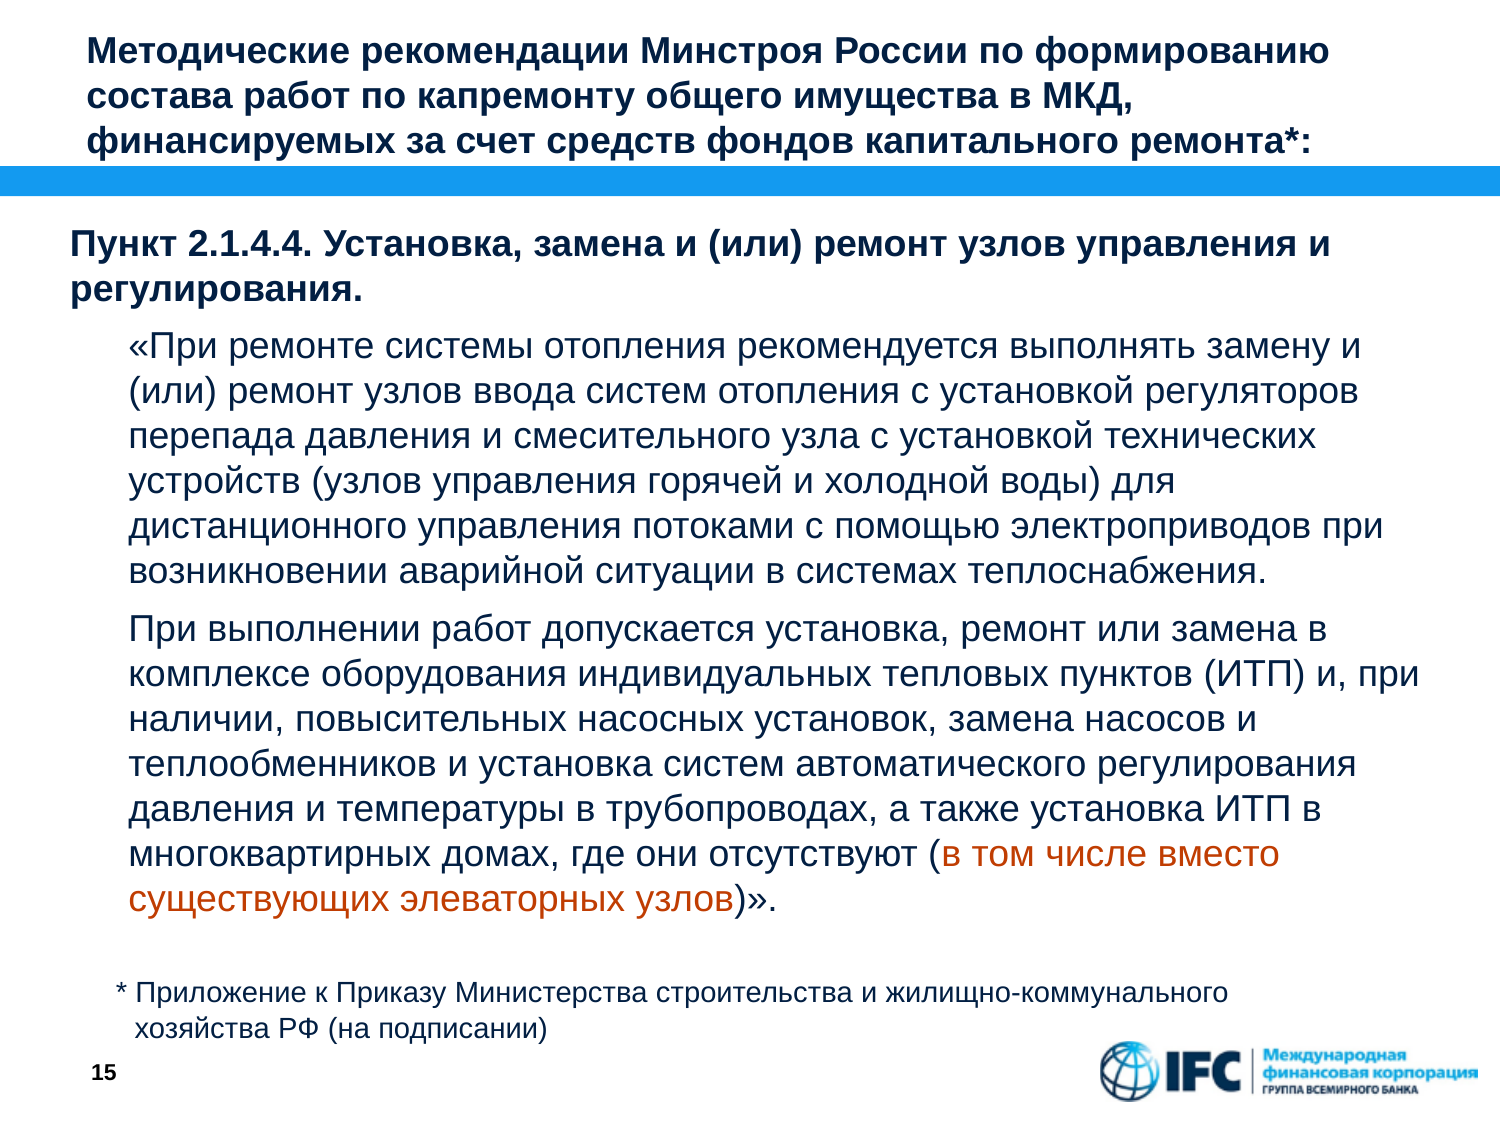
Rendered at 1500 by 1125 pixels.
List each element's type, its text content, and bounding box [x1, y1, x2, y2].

text_box Методические рекомендации Минстроя России по формированию состава работ по капремонту общего имущества в МКД, финансируемых за счет средств фондов капитального ремонта*: [71, 18, 1361, 169]
picture [1100, 1041, 1478, 1102]
slide_number 15 [58, 1041, 150, 1101]
text_box * Приложение к Приказу Министерства строительства и жилищно-коммунального хозяйства РФ (на подписании) [90, 957, 1333, 1052]
text_box Пункт 2.1.4.4. Установка, замена и (или) ремонт узлов управления и регулирования. «При ремонте системы отопления рекомендуется выполнять замену и (или) ремонт узлов ввода систем отопления с установкой регуляторов перепада давления и смесительного узла с установкой технических устройств (узлов управления горячей и холодной воды) для дистанционного управления потоками с помощью электроприводов при возникновении аварийной ситуации в системах теплоснабжения. При выполнении работ допускается установка, ремонт или замена в комплексе оборудования индивидуальных тепловых пунктов (ИТП) и, при наличии, повысительных насосных установок, замена насосов и теплообменников и установка систем автоматического регулирования давления и температуры в трубопроводах, а также установка ИТП в многоквартирных домах, где они отсутствуют (в том числе вместо существующих элеваторных узлов)». [55, 211, 1445, 926]
